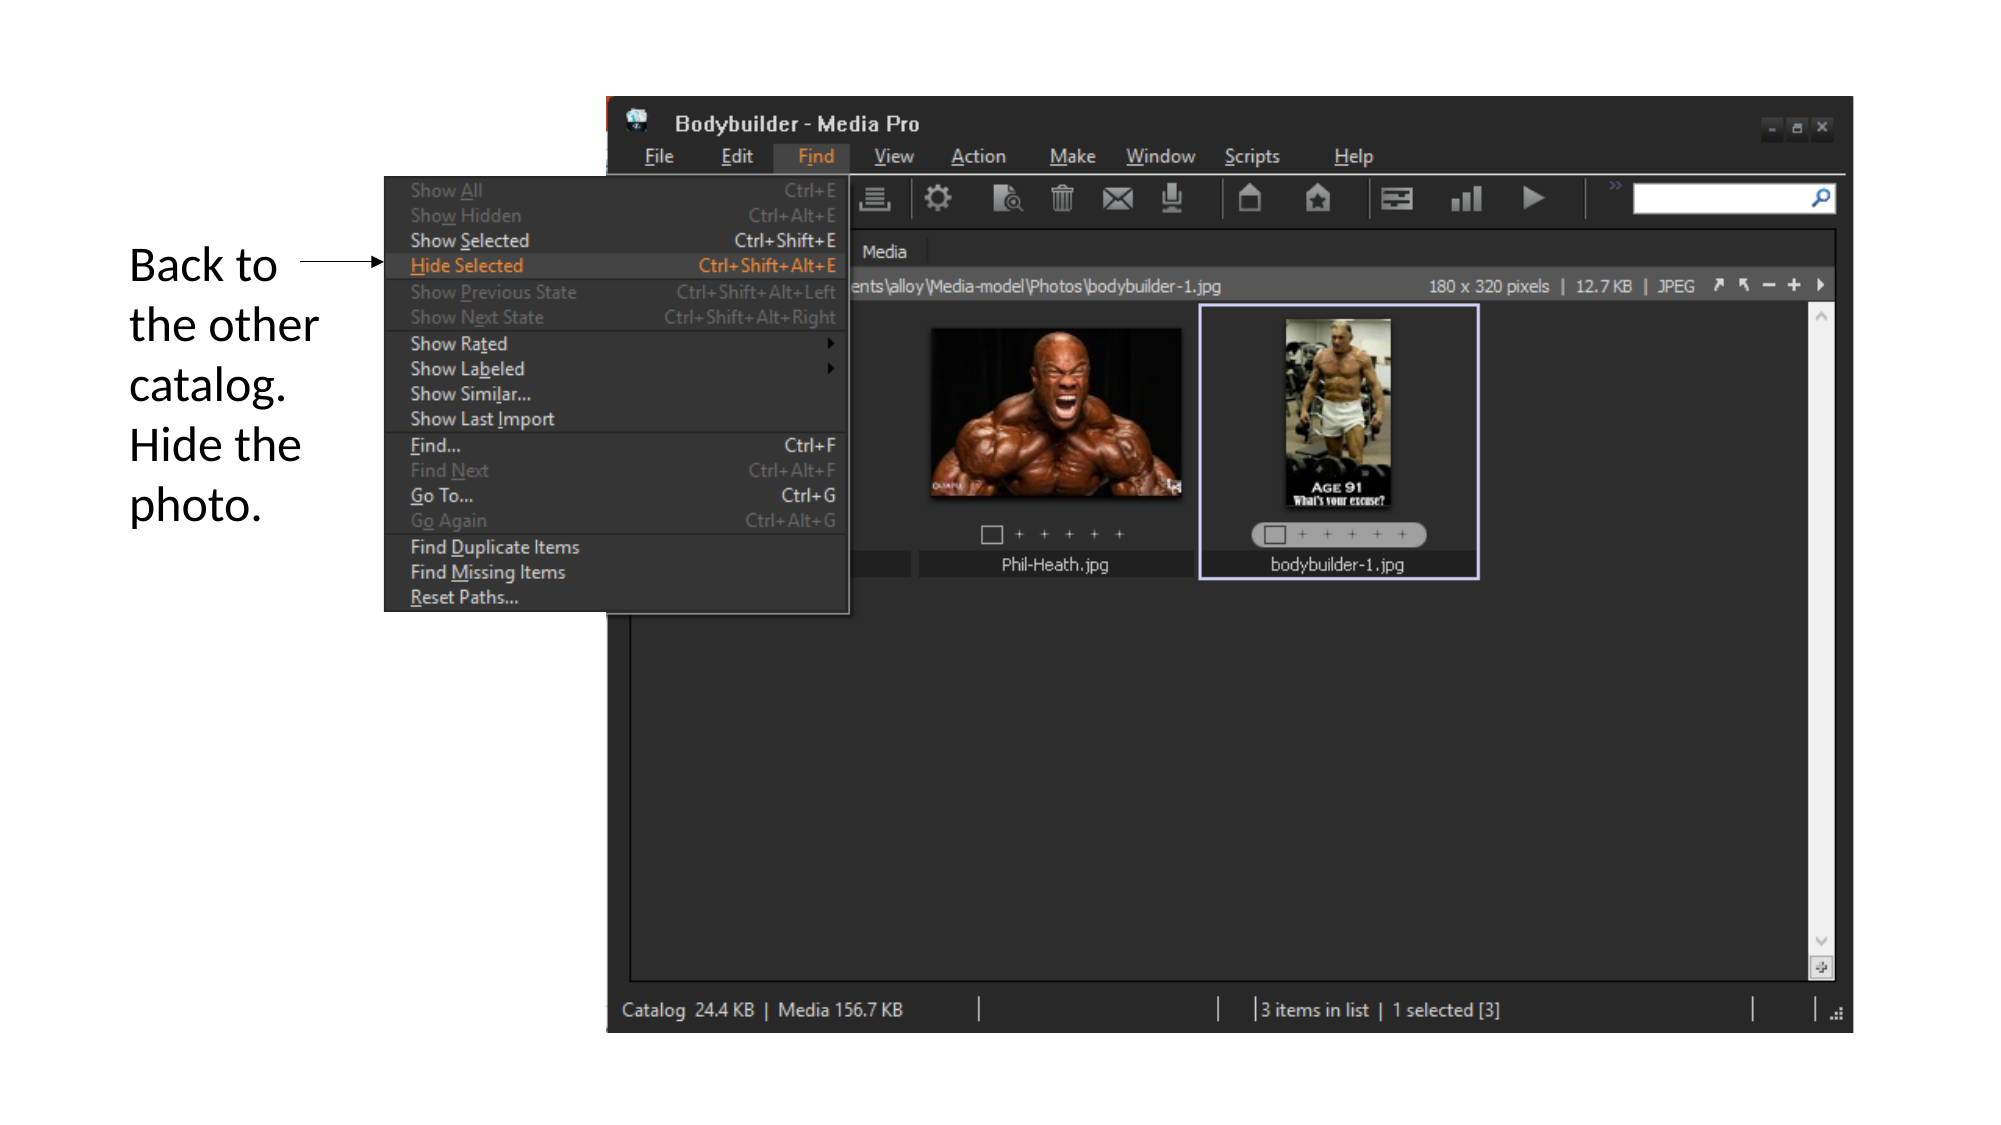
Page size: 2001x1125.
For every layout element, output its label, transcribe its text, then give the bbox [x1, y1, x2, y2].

text_box Back to the other catalog. Hide the photo. [114, 223, 341, 539]
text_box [383, 96, 1854, 1033]
